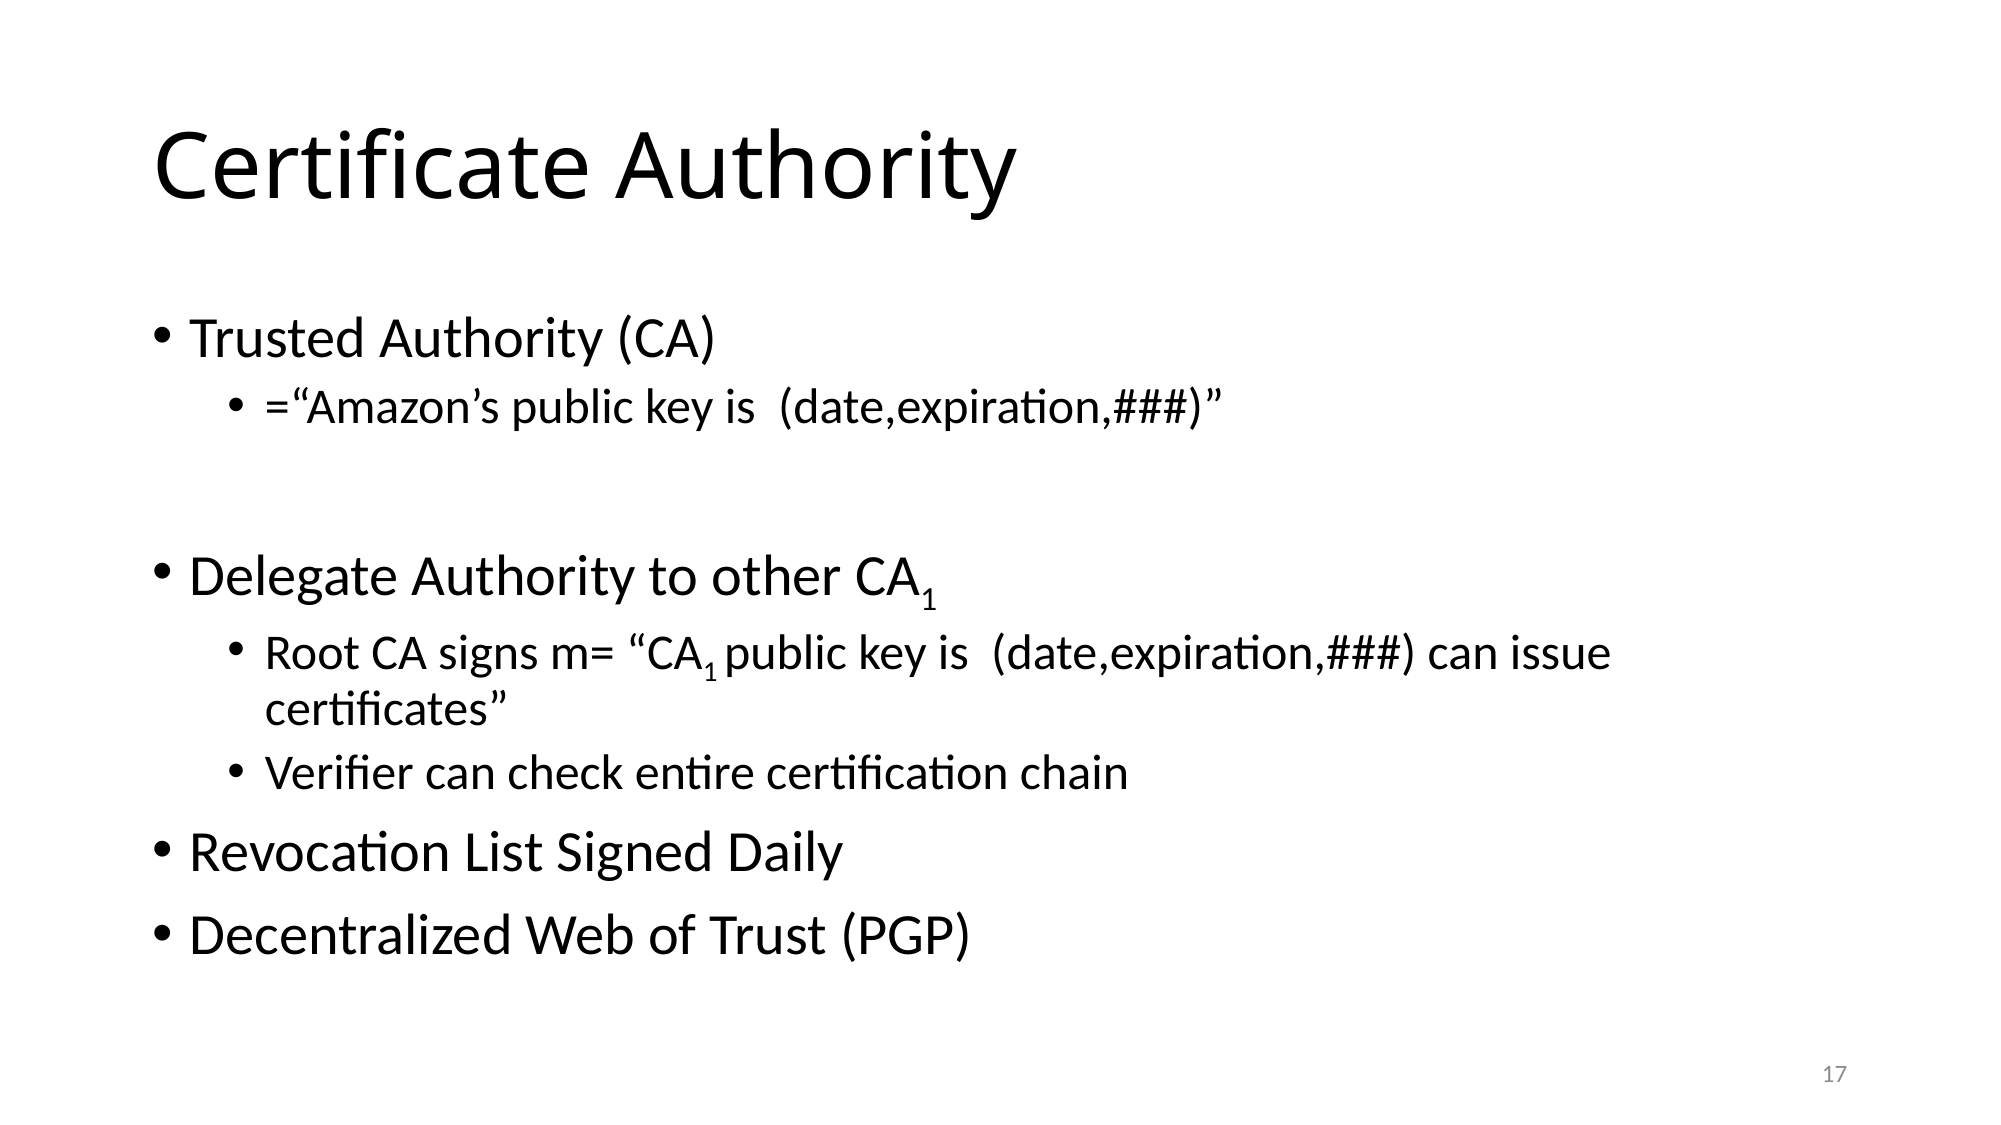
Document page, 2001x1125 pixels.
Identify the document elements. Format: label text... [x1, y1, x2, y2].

title Certificate Authority [137, 59, 1863, 278]
slide_number 17 [1412, 1042, 1863, 1103]
